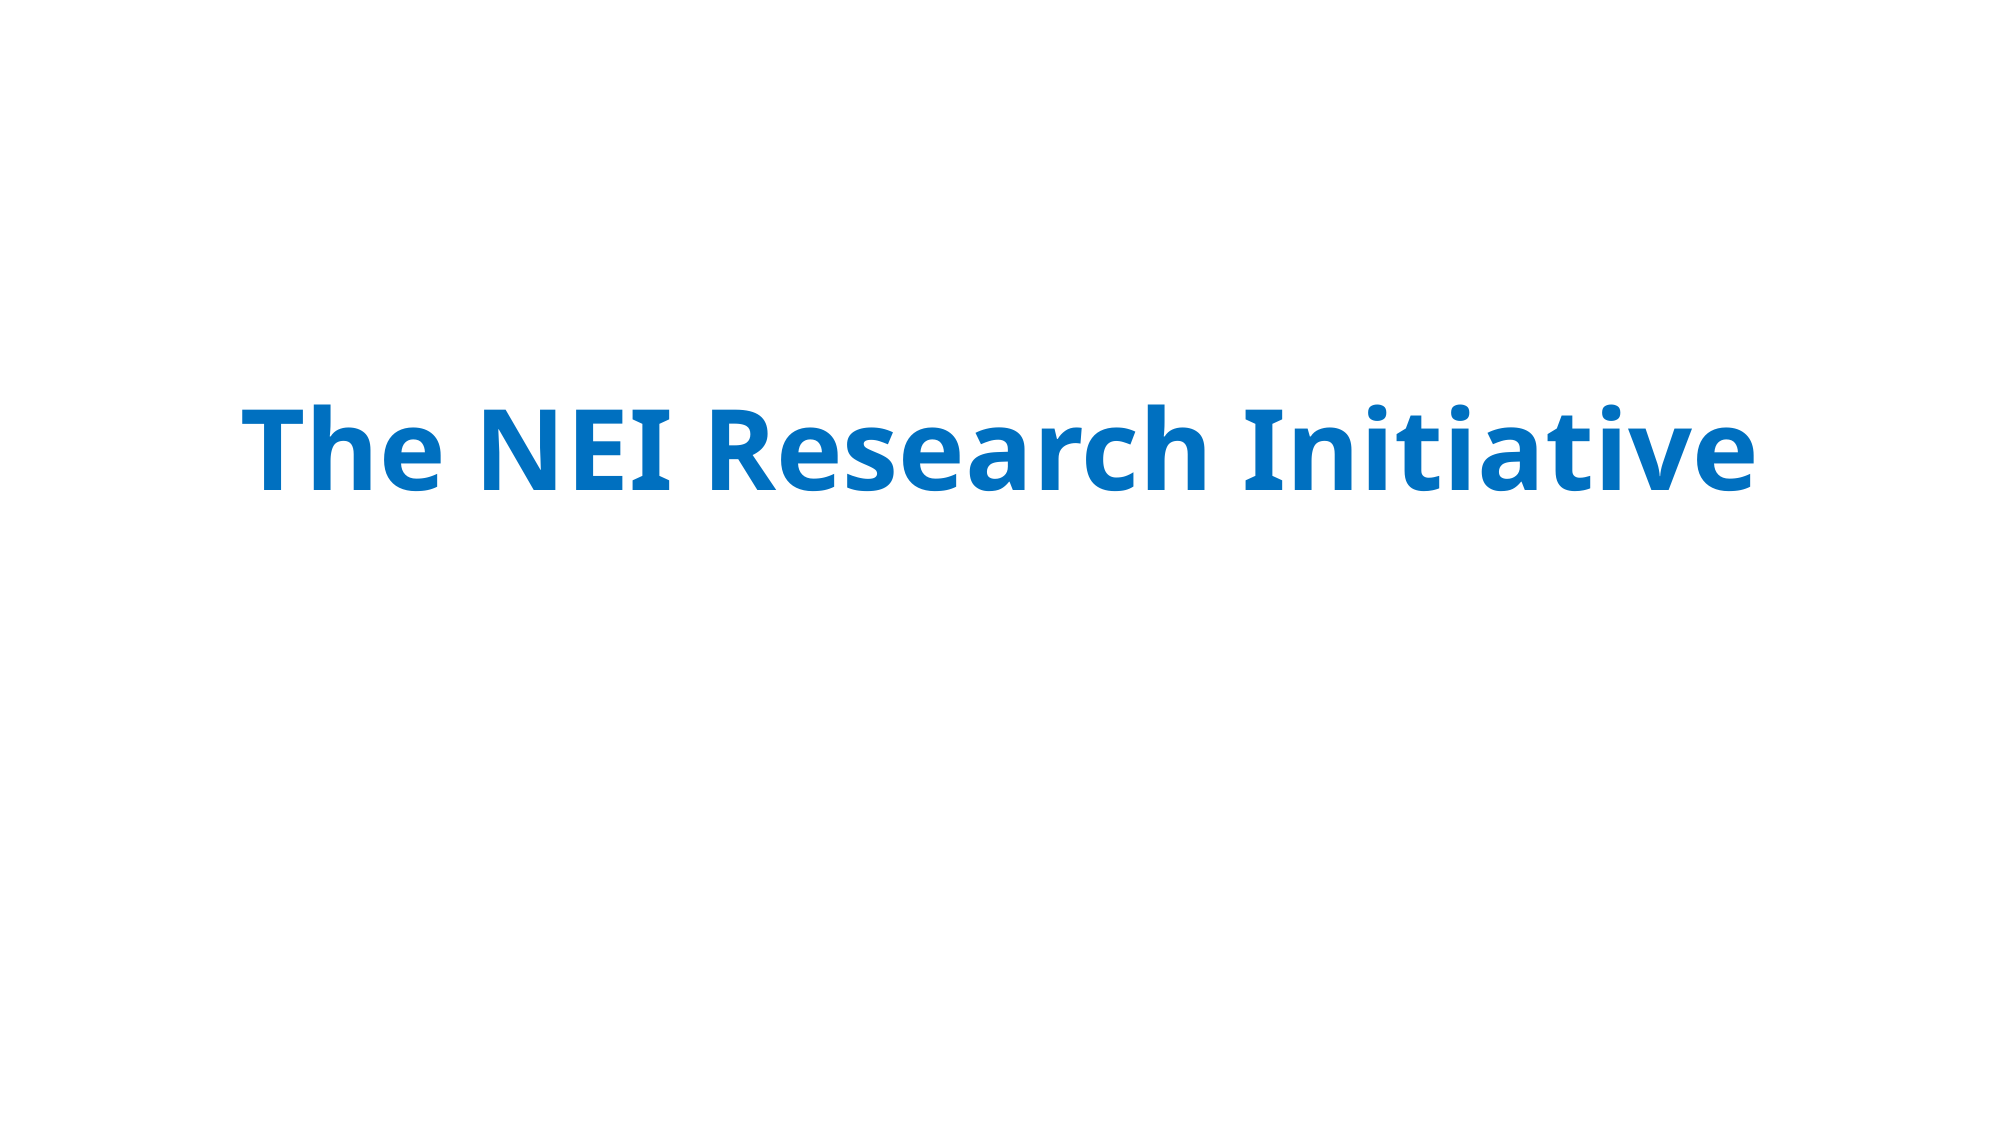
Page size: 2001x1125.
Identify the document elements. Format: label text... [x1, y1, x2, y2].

title The NEI Research Initiative [137, 345, 1863, 563]
